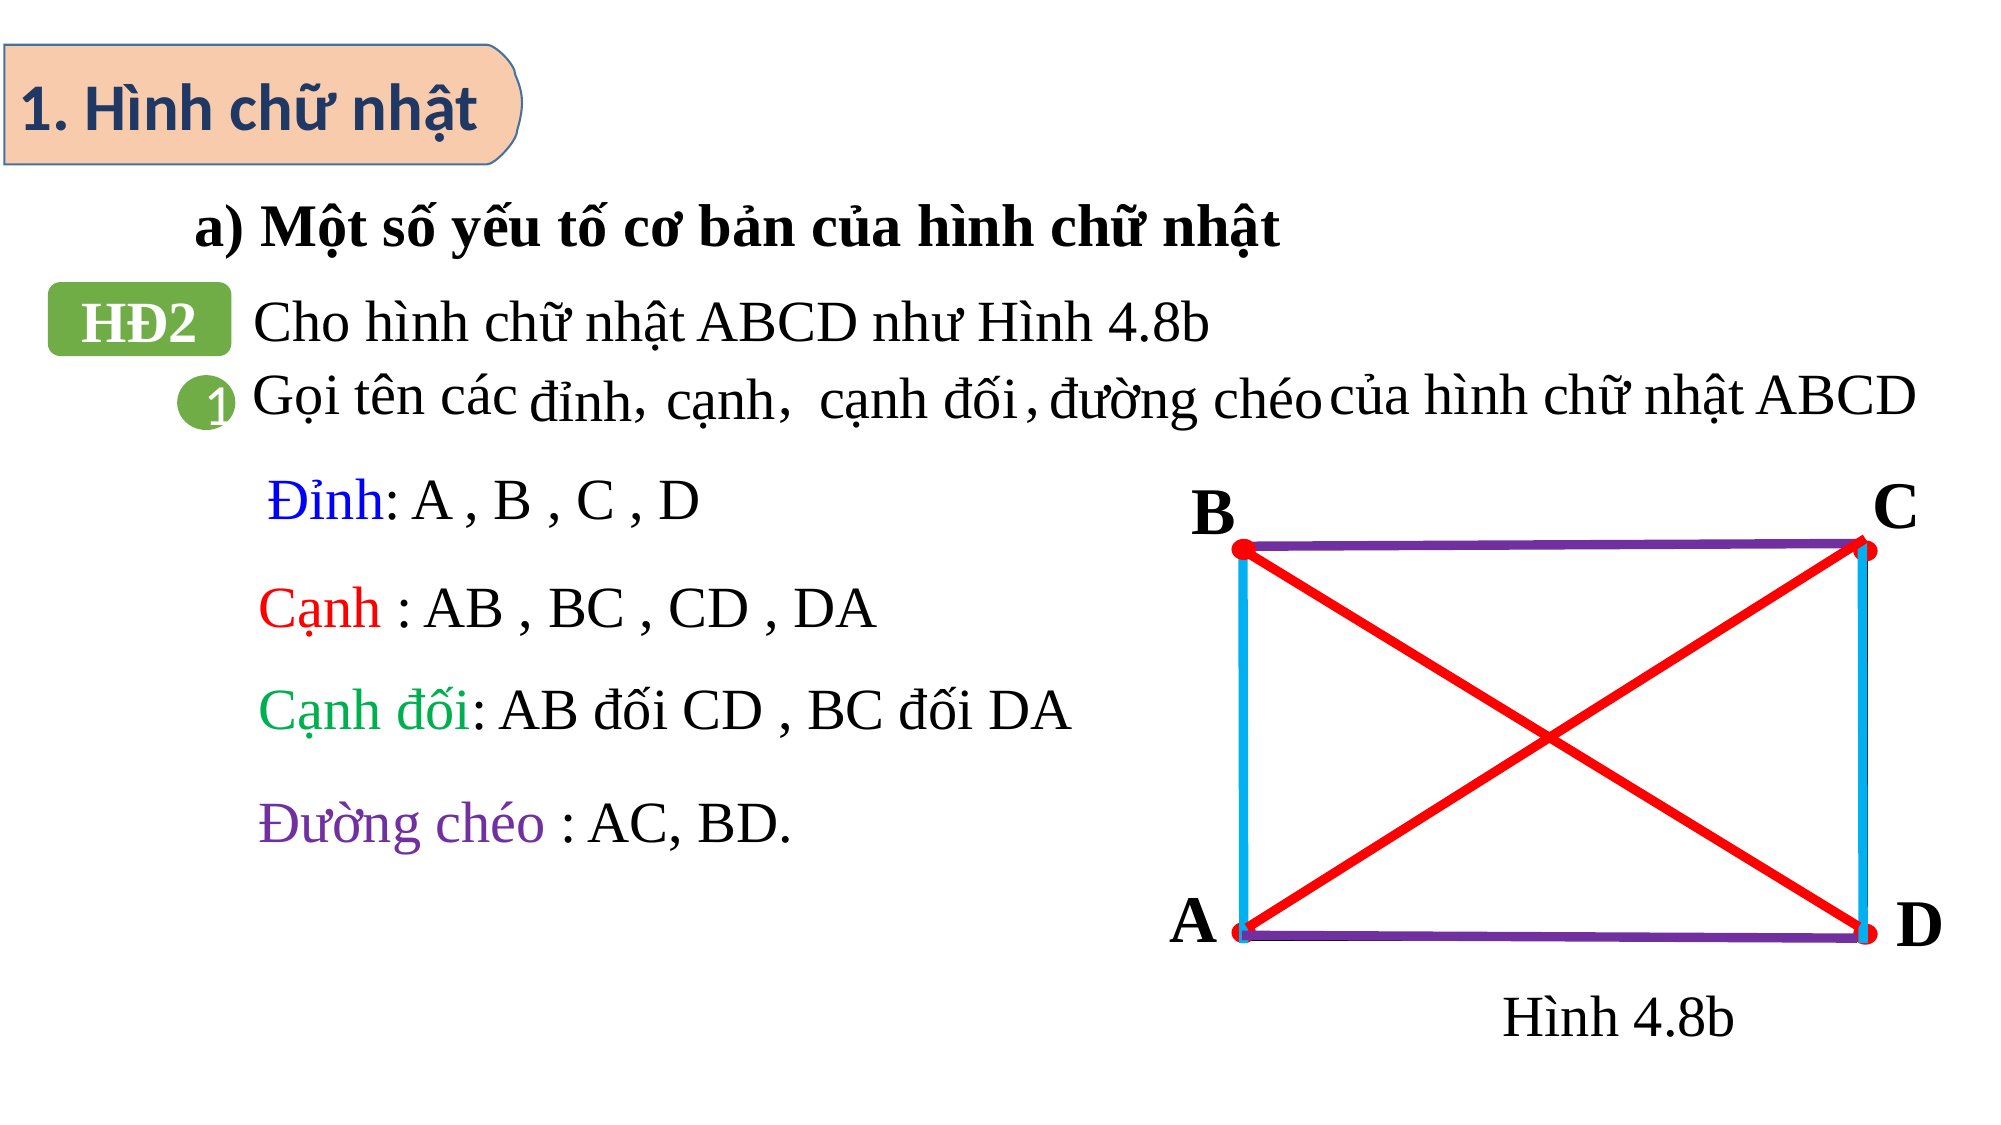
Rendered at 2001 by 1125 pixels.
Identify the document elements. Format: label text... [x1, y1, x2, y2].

text_box cạnh [651, 353, 805, 439]
text_box Đỉnh: A , B , C , D [249, 452, 795, 541]
text_box 1. Hình chữ nhật [3, 56, 494, 152]
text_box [1241, 935, 1857, 939]
text_box D [1877, 870, 1961, 969]
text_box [1247, 538, 1866, 928]
text_box Đường chéo : AC, BD. [240, 775, 966, 863]
text_box Cạnh đối: AB đối CD , BC đối DA [240, 661, 1152, 750]
text_box C [1854, 452, 1938, 551]
text_box [1257, 928, 1853, 933]
text_box đỉnh [514, 355, 661, 440]
text_box Gọi tên các , , , của hình chữ nhật ABCD [176, 347, 1960, 436]
text_box cạnh đối [804, 353, 1051, 438]
text_box a) Một số yếu tố cơ bản của hình chữ nhật [176, 176, 1473, 268]
text_box [1234, 921, 1239, 944]
text_box A [1151, 866, 1234, 965]
text_box HĐ2 [46, 281, 207, 358]
text_box [3, 43, 524, 166]
text_box B [1173, 458, 1256, 557]
text_box [1852, 922, 1877, 946]
text_box [1868, 551, 1879, 563]
text_box 1 [176, 374, 237, 432]
text_box Cạnh : AB , BC , CD , DA [240, 560, 966, 648]
text_box Hình 4.8b [1484, 969, 1786, 1058]
text_box đường chéo [1051, 353, 1354, 438]
text_box Cho hình chữ nhật ABCD như Hình 4.8b [207, 274, 1990, 363]
